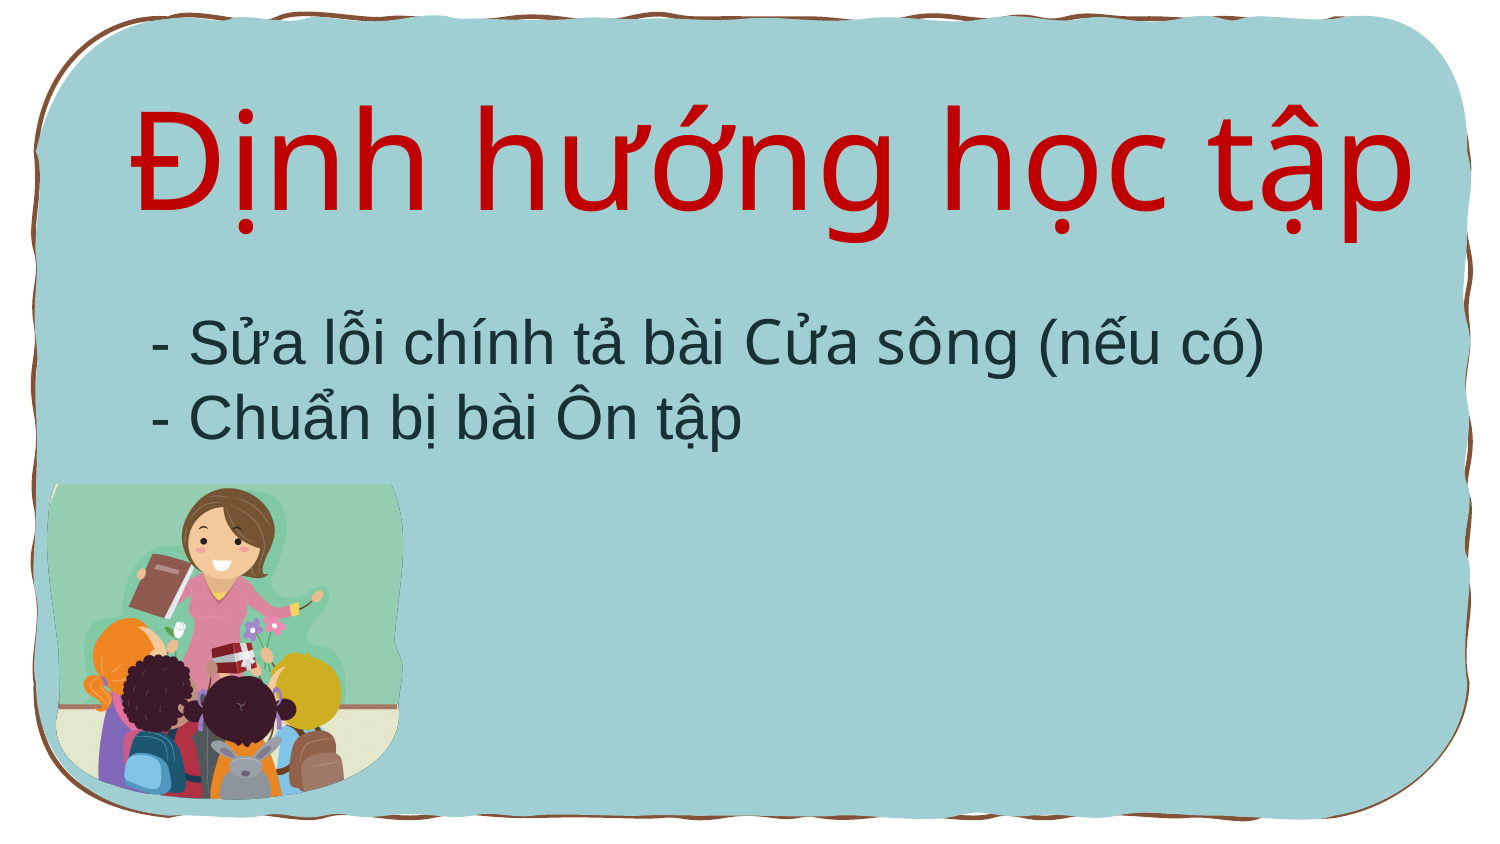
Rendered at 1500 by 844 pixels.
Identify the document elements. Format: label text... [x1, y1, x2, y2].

text_box - Sửa lỗi chính tả bài Cửa sông (nếu có) - Chuẩn bị bài Ôn tập [135, 294, 1412, 460]
text_box Định hướng học tập [113, 65, 1434, 246]
text_box [31, 11, 1473, 822]
picture [0, 484, 597, 833]
